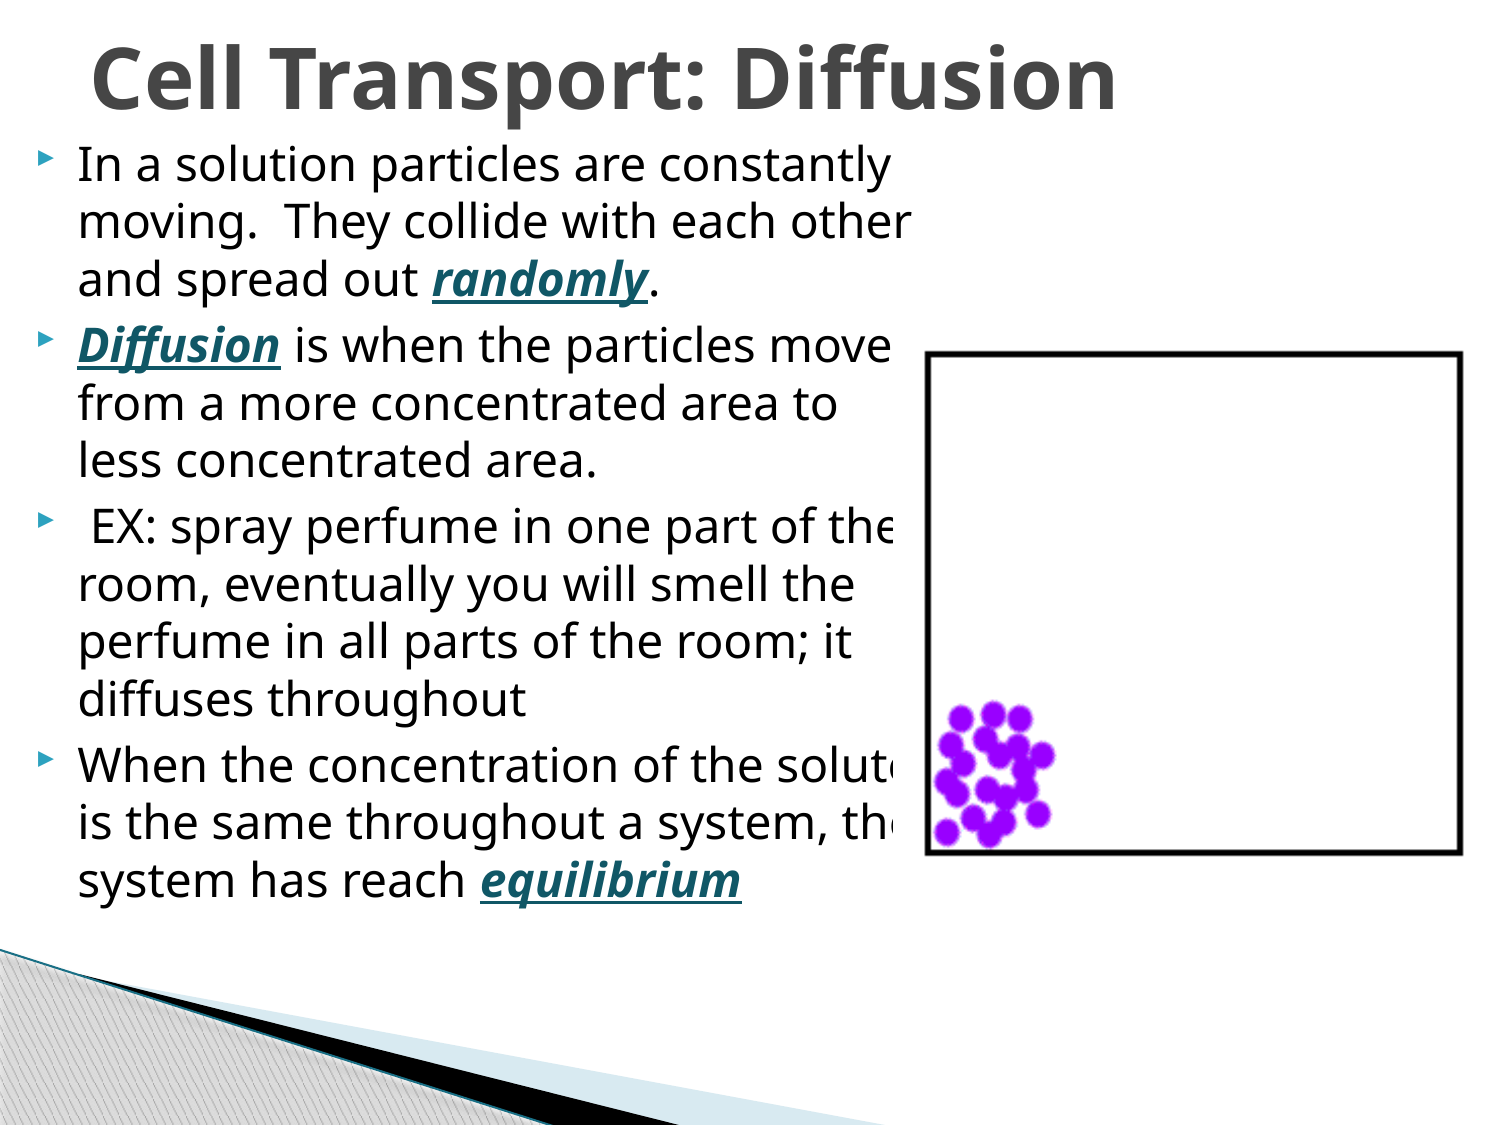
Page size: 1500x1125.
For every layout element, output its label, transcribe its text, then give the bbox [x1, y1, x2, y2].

picture [893, 299, 1500, 907]
title Cell Transport: Diffusion [75, 6, 1275, 145]
list In a solution particles are constantly moving. They collide with each other and spread out randomly. Diffusion is when the particles move from a more concentrated area to less concentrated area. EX: spray perfume in one part of the room, eventually you will smell the perfume in all parts of the room; it diffuses throughout When the concentration of the solute is the same throughout a system, the system has reach equilibrium [2, 125, 938, 1081]
